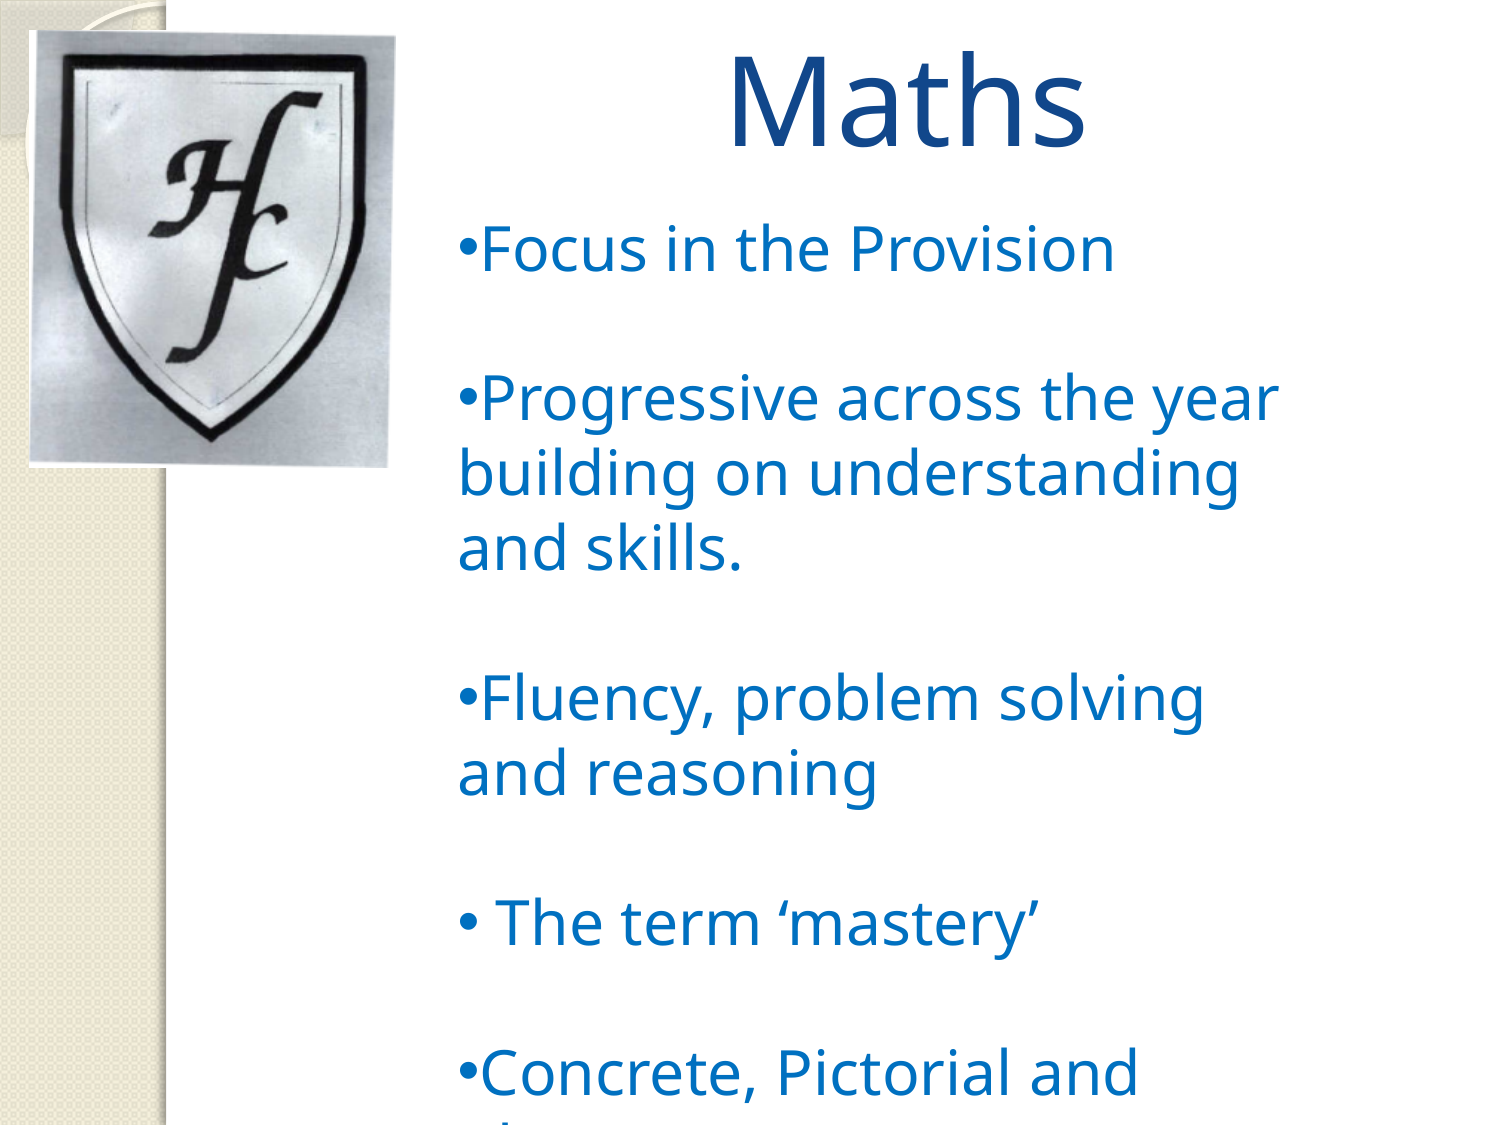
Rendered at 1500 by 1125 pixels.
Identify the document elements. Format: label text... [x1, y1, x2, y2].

text_box Focus in the Provision Progressive across the year building on understanding and skills. Fluency, problem solving and reasoning The term ‘mastery’ Concrete, Pictorial and Abstract [442, 201, 1341, 1125]
title Maths [404, 196, 1453, 319]
picture [29, 30, 396, 469]
